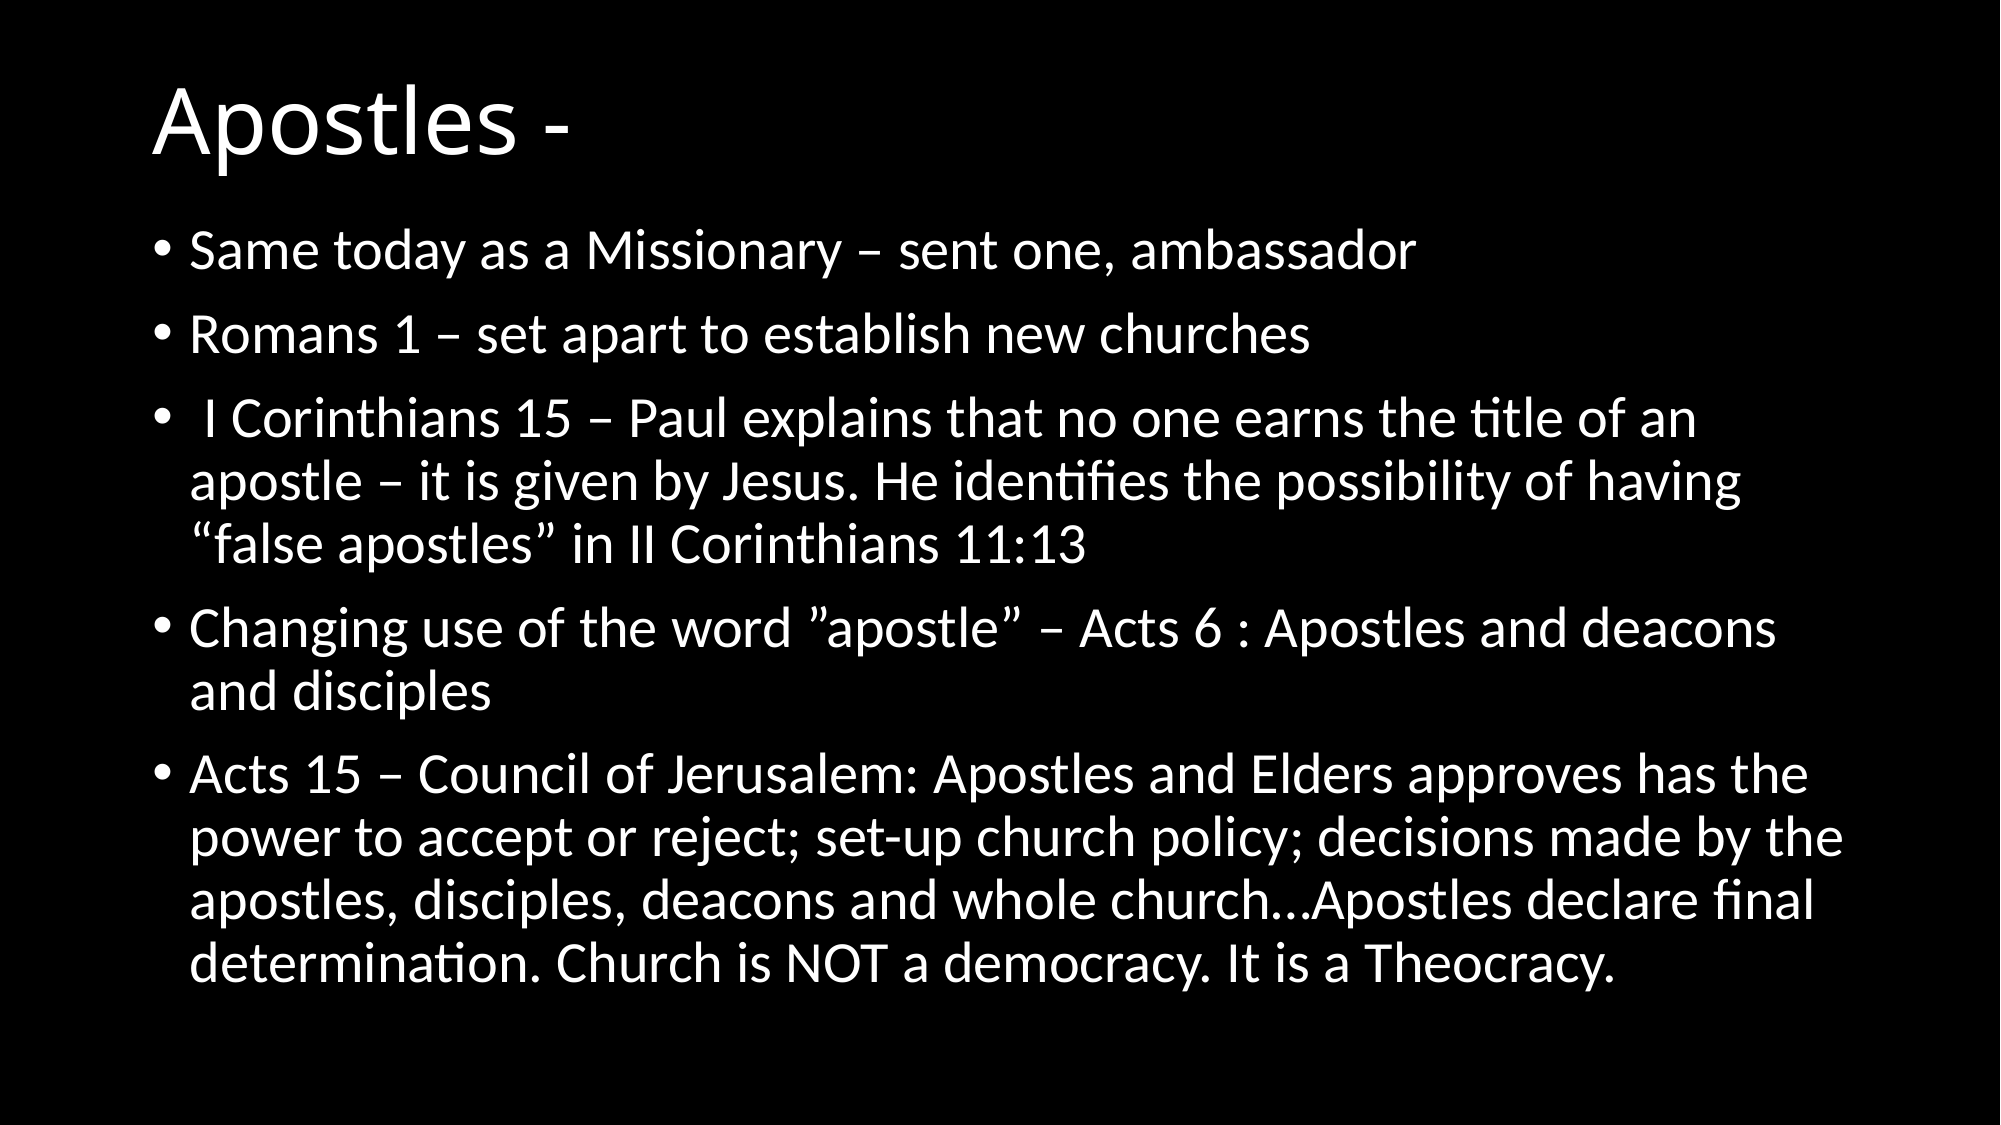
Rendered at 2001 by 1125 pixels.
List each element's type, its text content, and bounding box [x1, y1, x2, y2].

list Same today as a Missionary – sent one, ambassador Romans 1 – set apart to establish new churches I Corinthians 15 – Paul explains that no one earns the title of an apostle – it is given by Jesus. He identifies the possibility of having “false apostles” in II Corinthians 11:13 Changing use of the word ”apostle” – Acts 6 : Apostles and deacons and disciples Acts 15 – Council of Jerusalem: Apostles and Elders approves has the power to accept or reject; set-up church policy; decisions made by the apostles, disciples, deacons and whole church…Apostles declare final determination. Church is NOT a democracy. It is a Theocracy. [137, 212, 1863, 1014]
title Apostles - [137, 59, 1863, 190]
